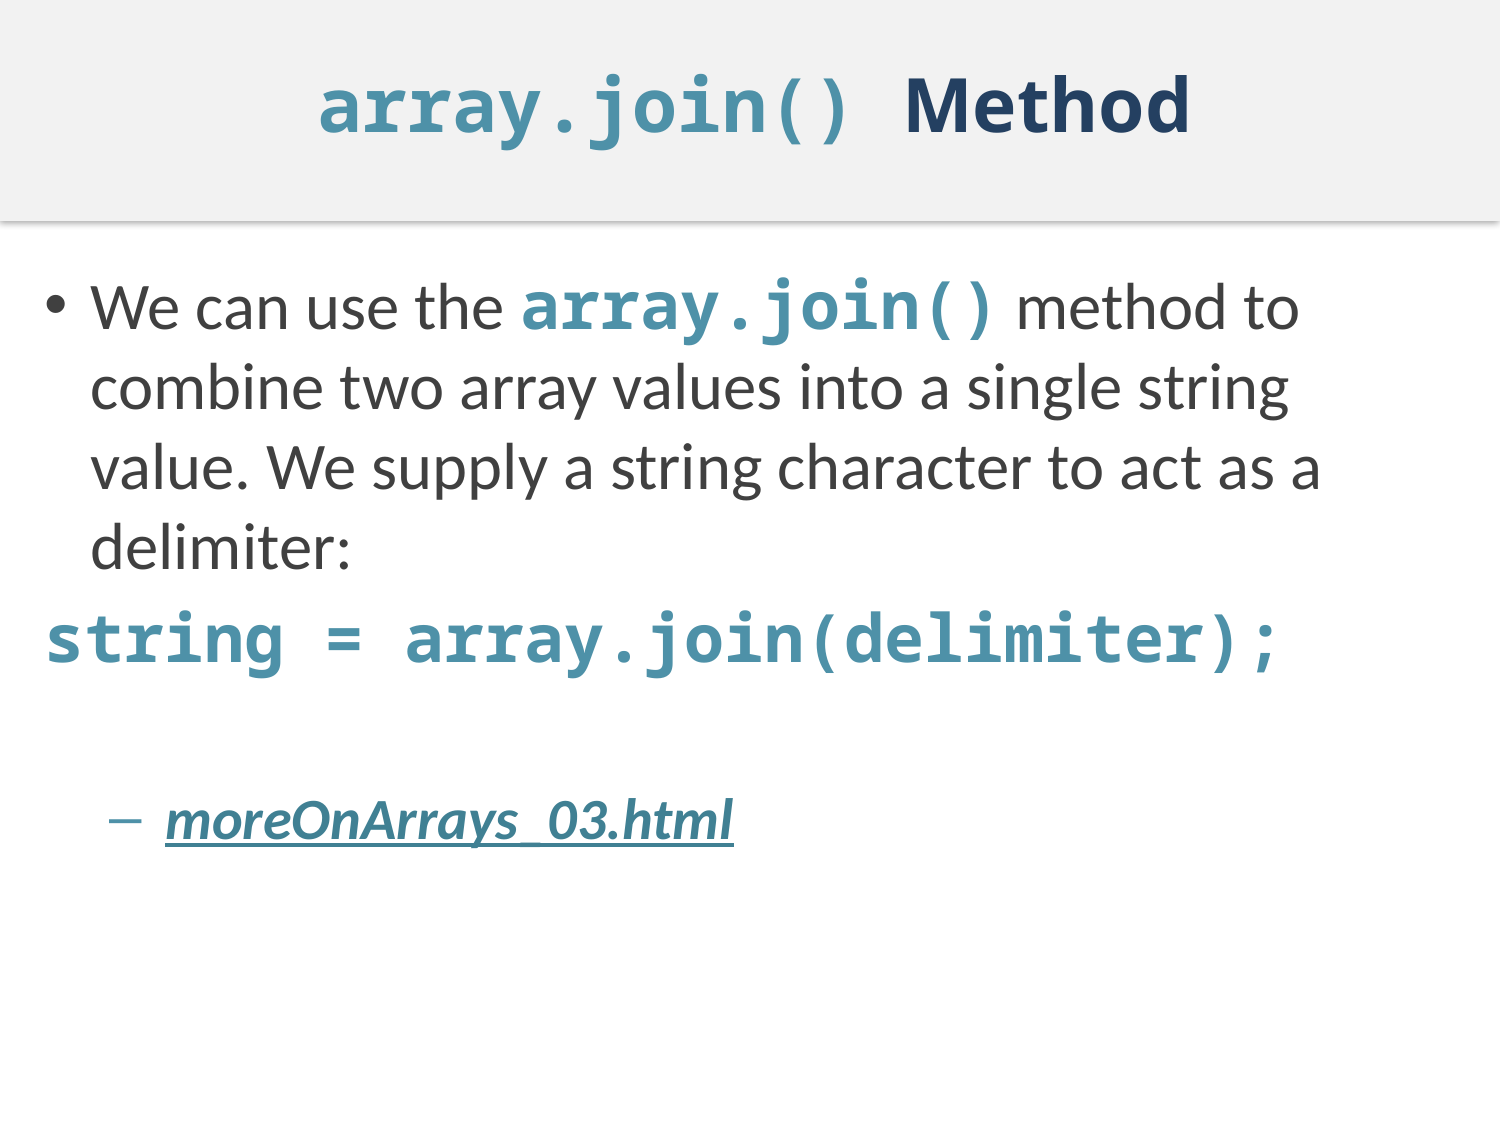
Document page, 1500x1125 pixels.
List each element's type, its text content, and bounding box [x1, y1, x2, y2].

list We can use the array.join() method to combine two array values into a single string value. We supply a string character to act as a delimiter: string = array.join(delimiter); moreOnArrays_03.html [28, 255, 1483, 1071]
title array.join() Method [28, 13, 1483, 191]
